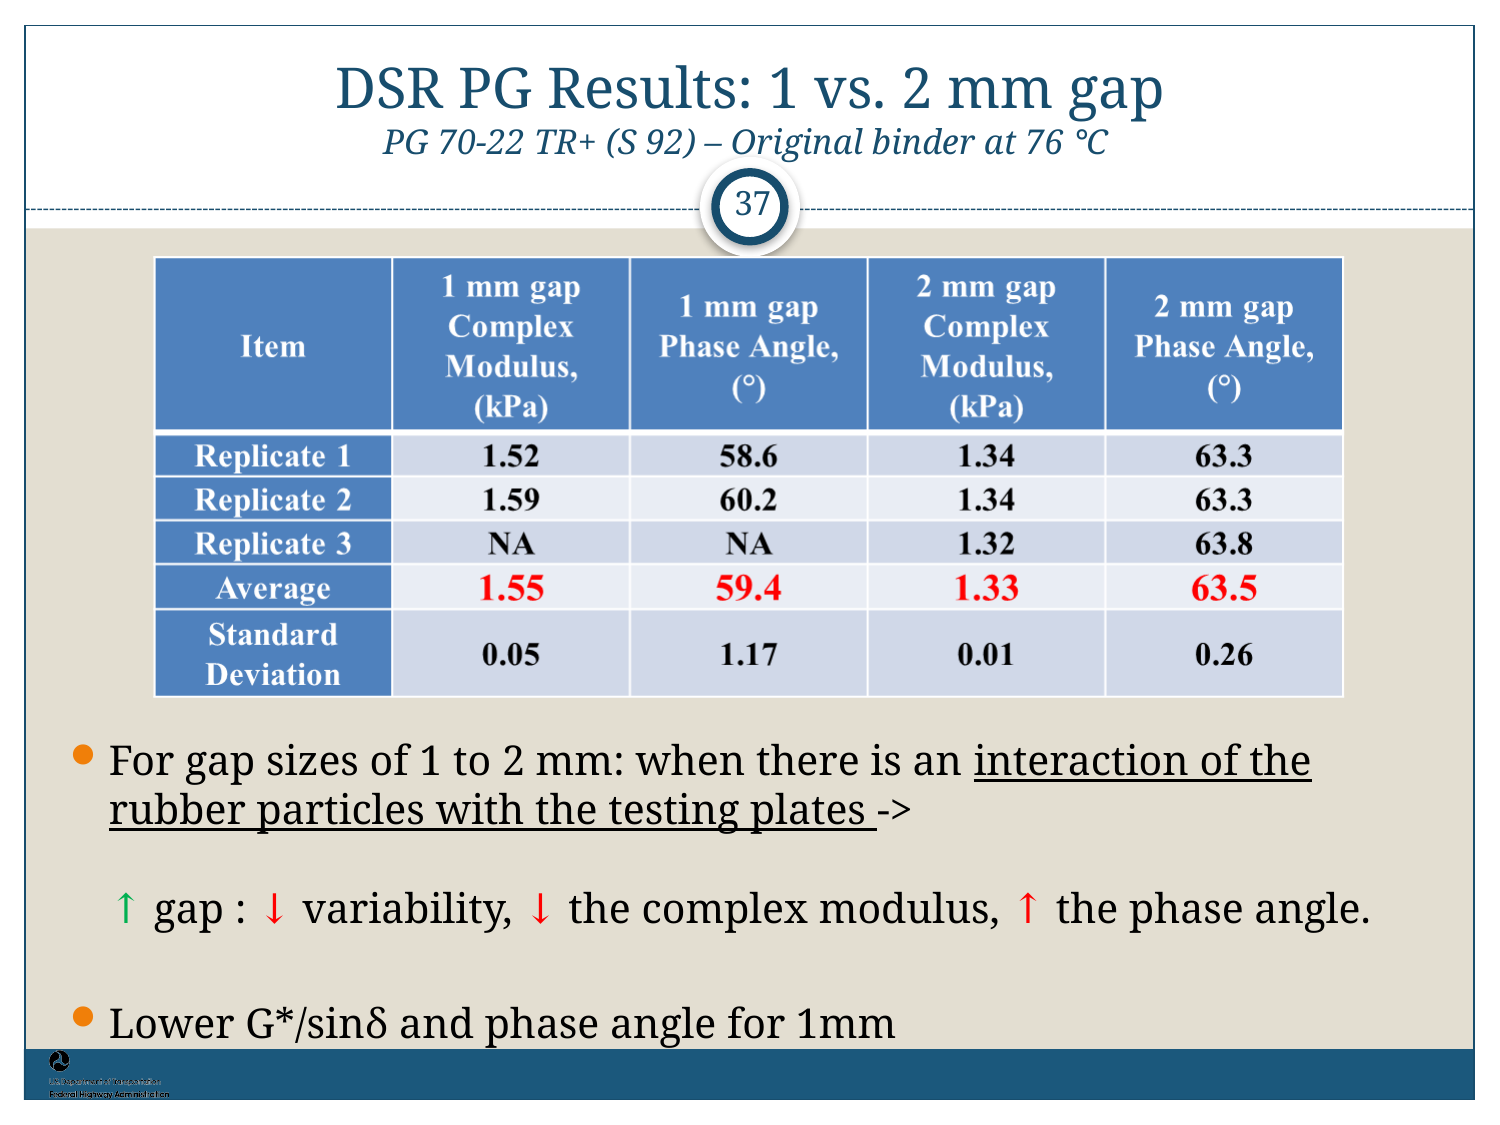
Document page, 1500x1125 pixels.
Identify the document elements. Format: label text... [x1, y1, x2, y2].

picture [49, 1050, 169, 1099]
slide_number 37 [715, 168, 791, 241]
picture [153, 254, 1348, 714]
list For gap sizes of 1 to 2 mm: when there is an interaction of the rubber particles with the testing plates -> ↑ gap : ↓ variability, ↓ the complex modulus, ↑ the phase angle. Lower G*/sinδ and phase angle for 1mm [55, 727, 1451, 1056]
title DSR PG Results: 1 vs. 2 mm gap PG 70-22 TR+ (S 92) – Original binder at 76 °C [50, 43, 1451, 169]
